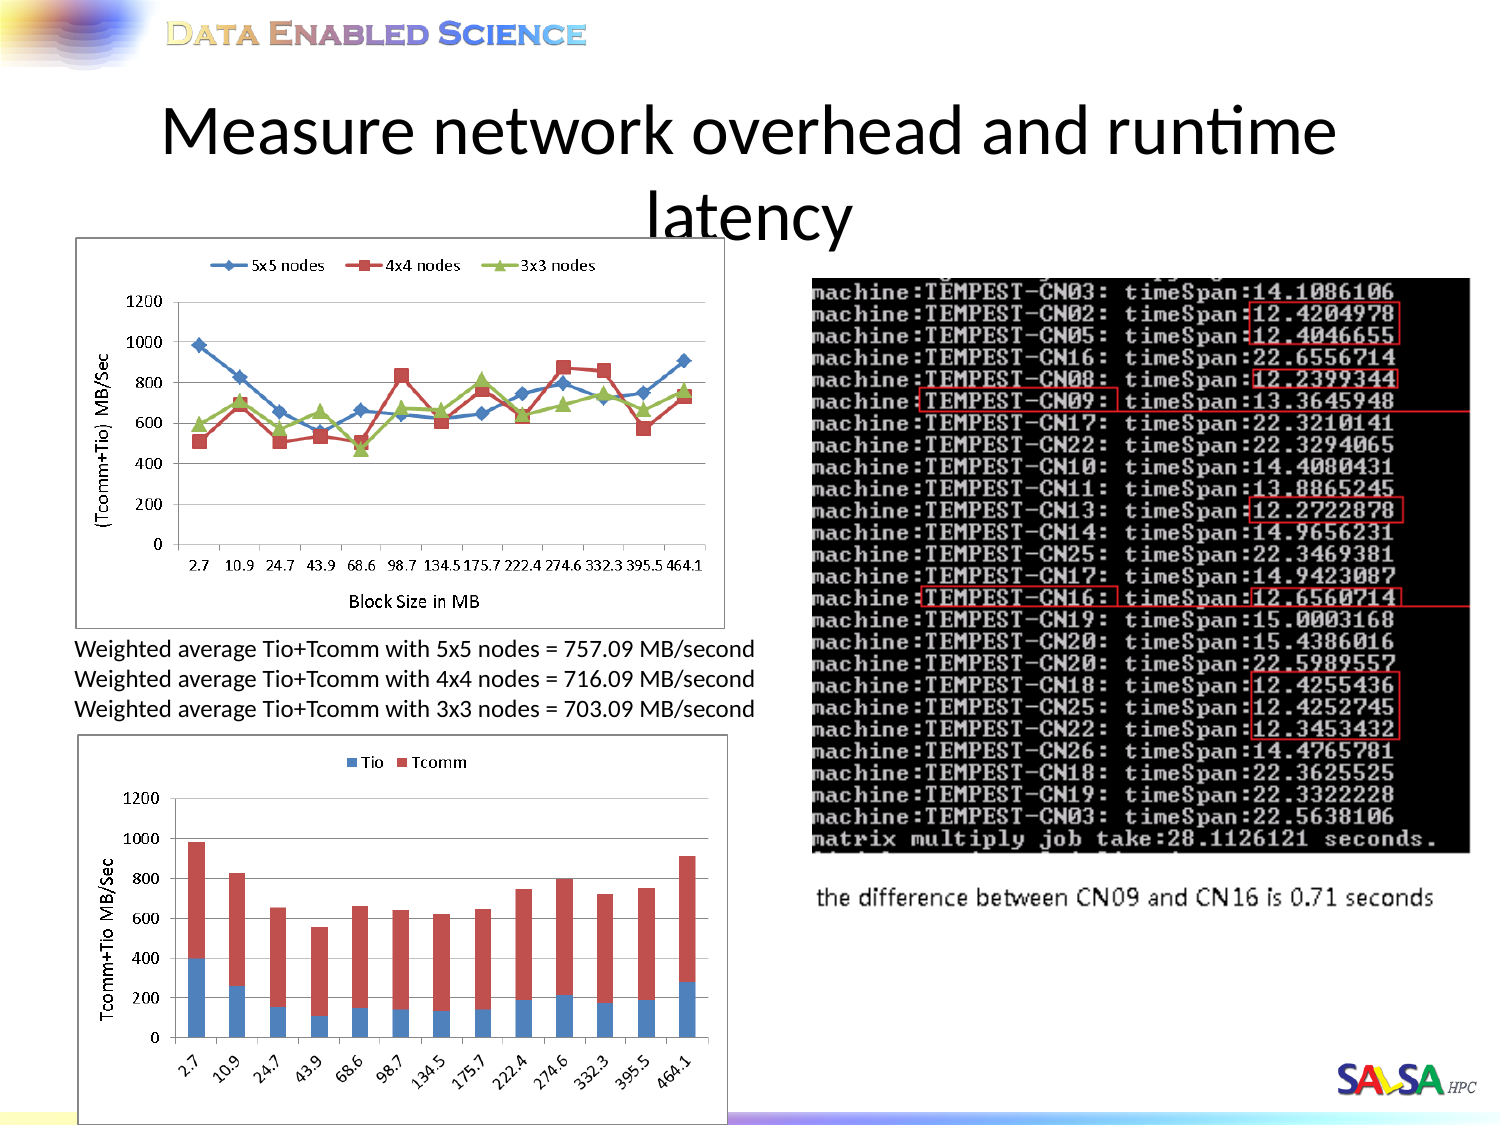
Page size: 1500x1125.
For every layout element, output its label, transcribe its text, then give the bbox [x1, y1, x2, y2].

picture [0, 0, 593, 71]
picture [812, 278, 1481, 930]
title Measure network overhead and runtime latency [75, 75, 1425, 263]
text_box Weighted average Tio+Tcomm with 5x5 nodes = 757.09 MB/second Weighted average Tio+Tcomm with 4x4 nodes = 716.09 MB/second Weighted average Tio+Tcomm with 3x3 nodes = 703.09 MB/second [59, 624, 807, 775]
picture [0, 733, 1500, 1125]
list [74, 237, 726, 629]
picture [1325, 1057, 1479, 1100]
